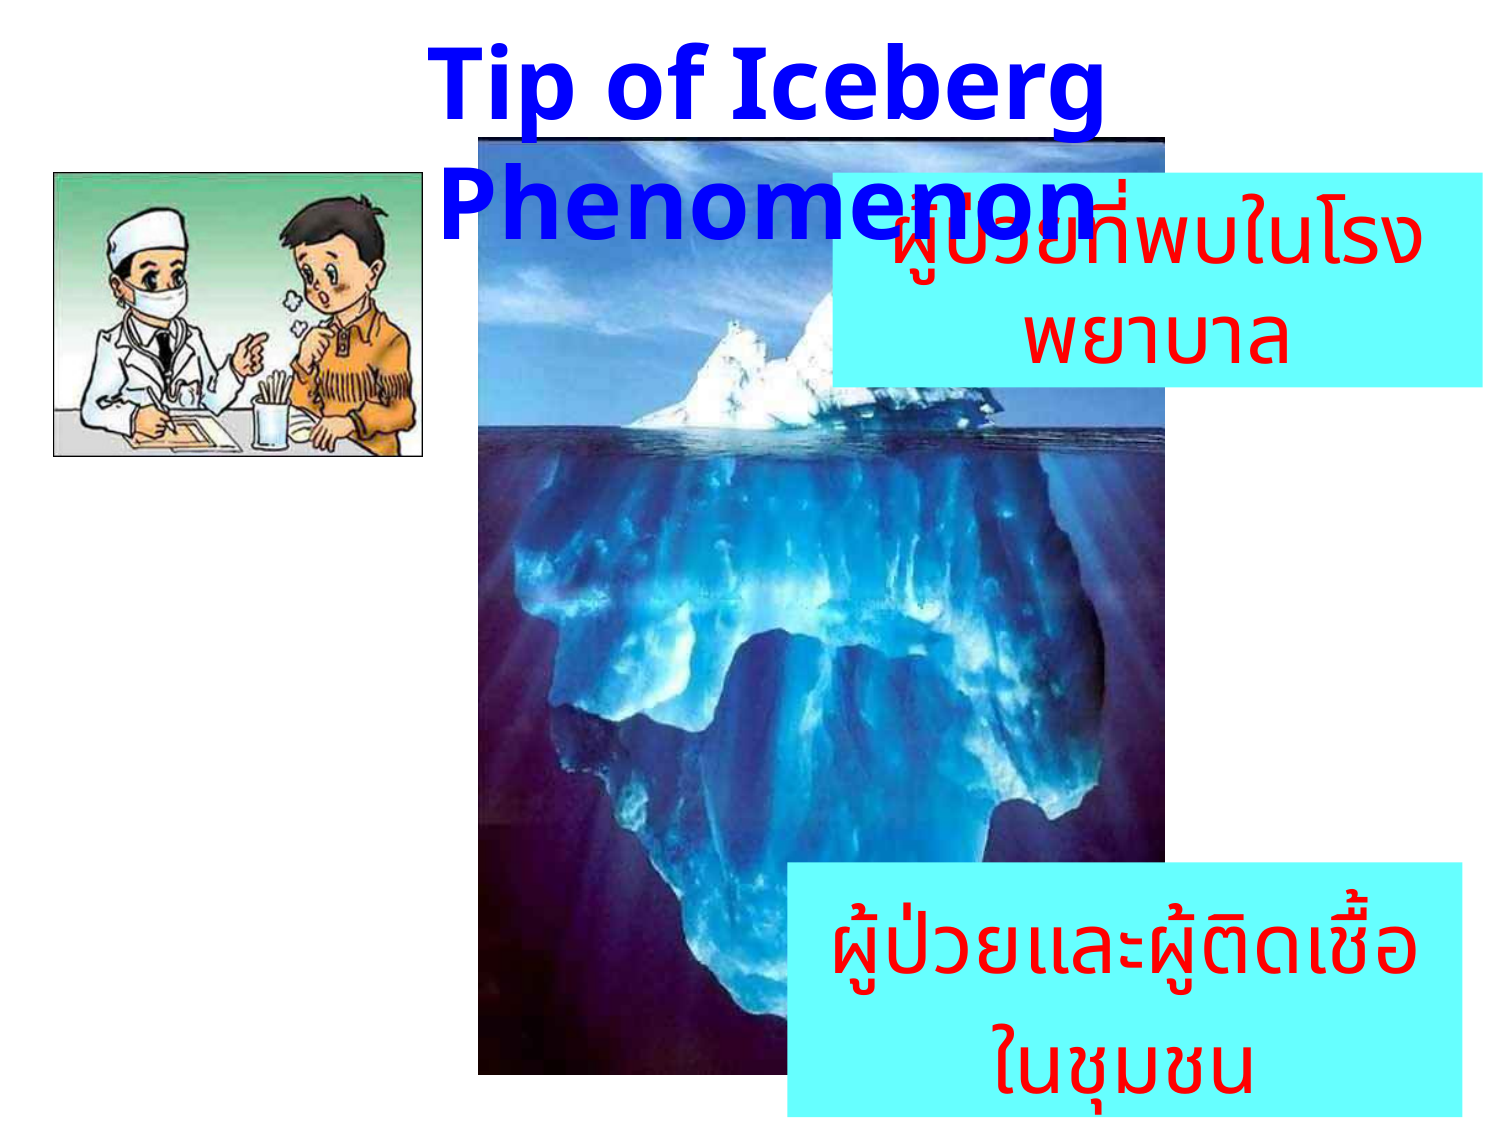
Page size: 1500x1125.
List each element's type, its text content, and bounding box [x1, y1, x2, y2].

text_box Tip of Iceberg Phenomenon [349, 12, 1188, 268]
text_box ผู้ป่วยและผู้ติดเชื้อในชุมชน [787, 862, 1463, 1118]
picture [52, 172, 424, 457]
text_box ผู้ป่วยที่พบในโรงพยาบาล [1168, 172, 1483, 388]
picture [477, 136, 1165, 1075]
